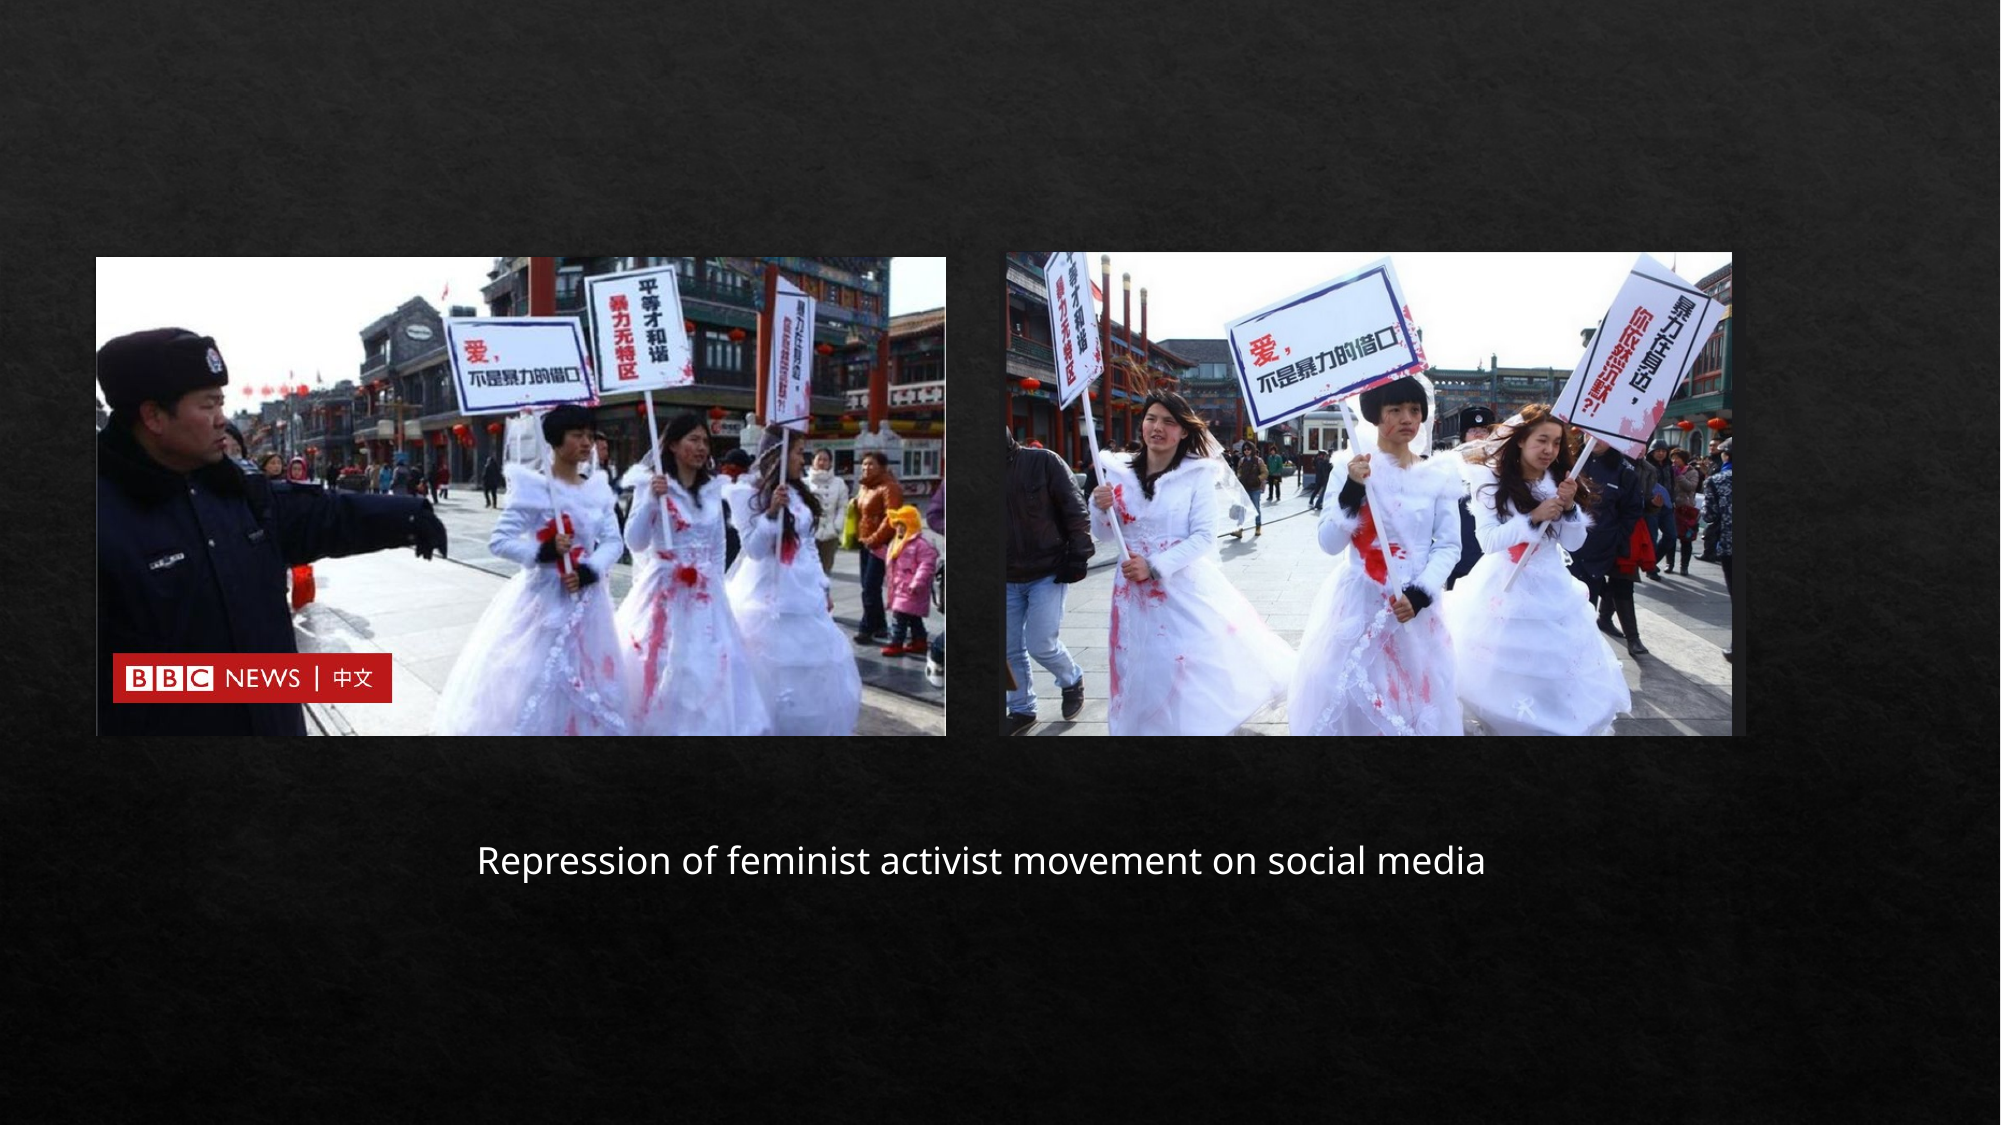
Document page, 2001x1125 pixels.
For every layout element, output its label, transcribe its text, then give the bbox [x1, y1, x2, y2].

text_box Repression of feminist activist movement on social media [461, 829, 1512, 890]
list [95, 257, 946, 736]
picture [999, 251, 1746, 736]
